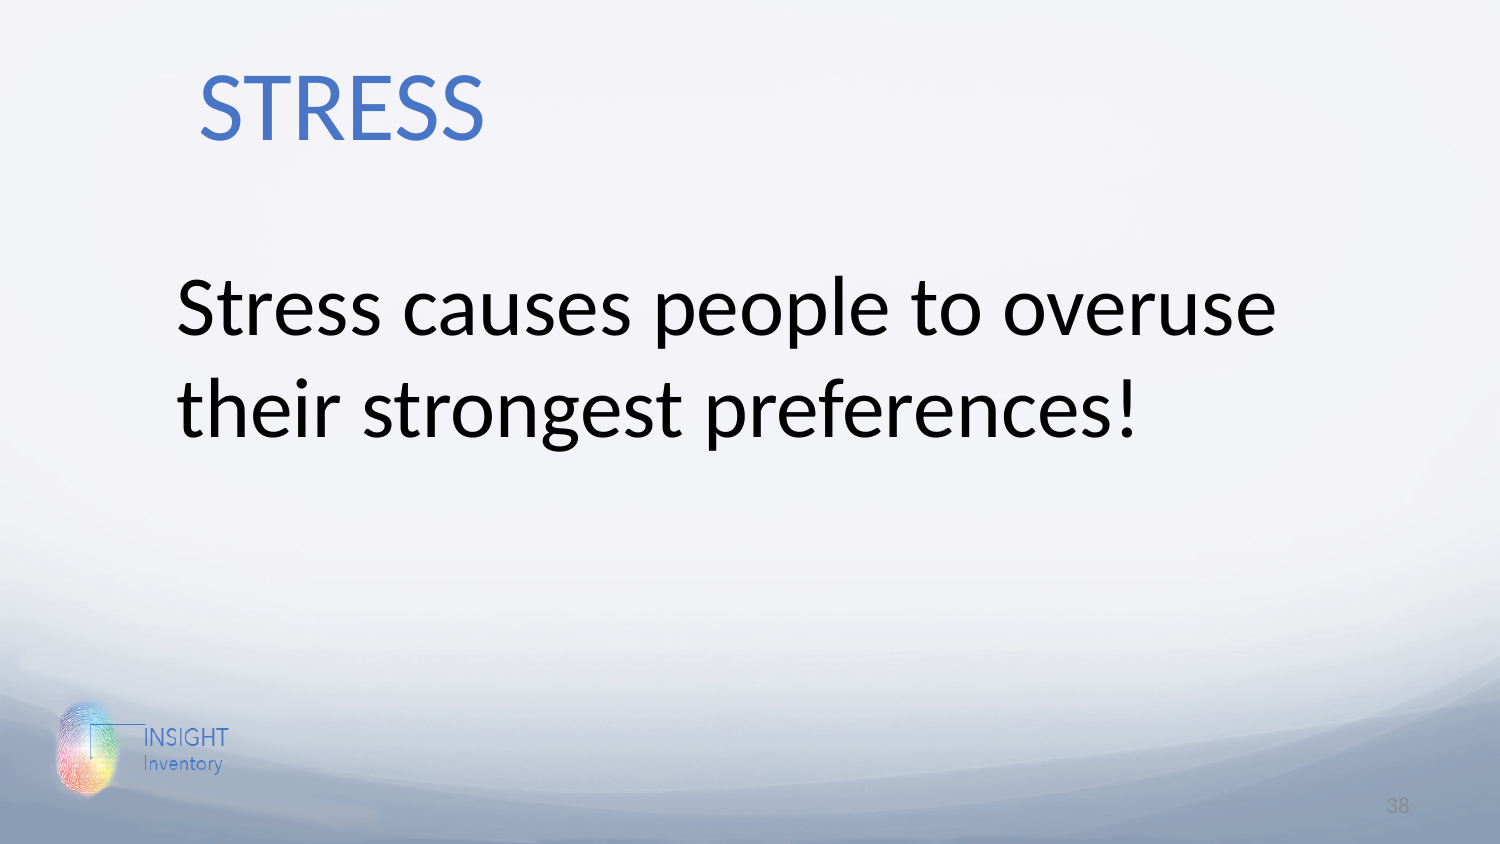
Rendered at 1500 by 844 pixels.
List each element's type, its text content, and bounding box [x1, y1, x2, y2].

picture [0, 0, 1500, 844]
text_box Stress causes people to overuse their strongest preferences! [161, 242, 1425, 463]
text_box STRESS [183, 32, 991, 168]
slide_number 38 [1074, 782, 1425, 827]
